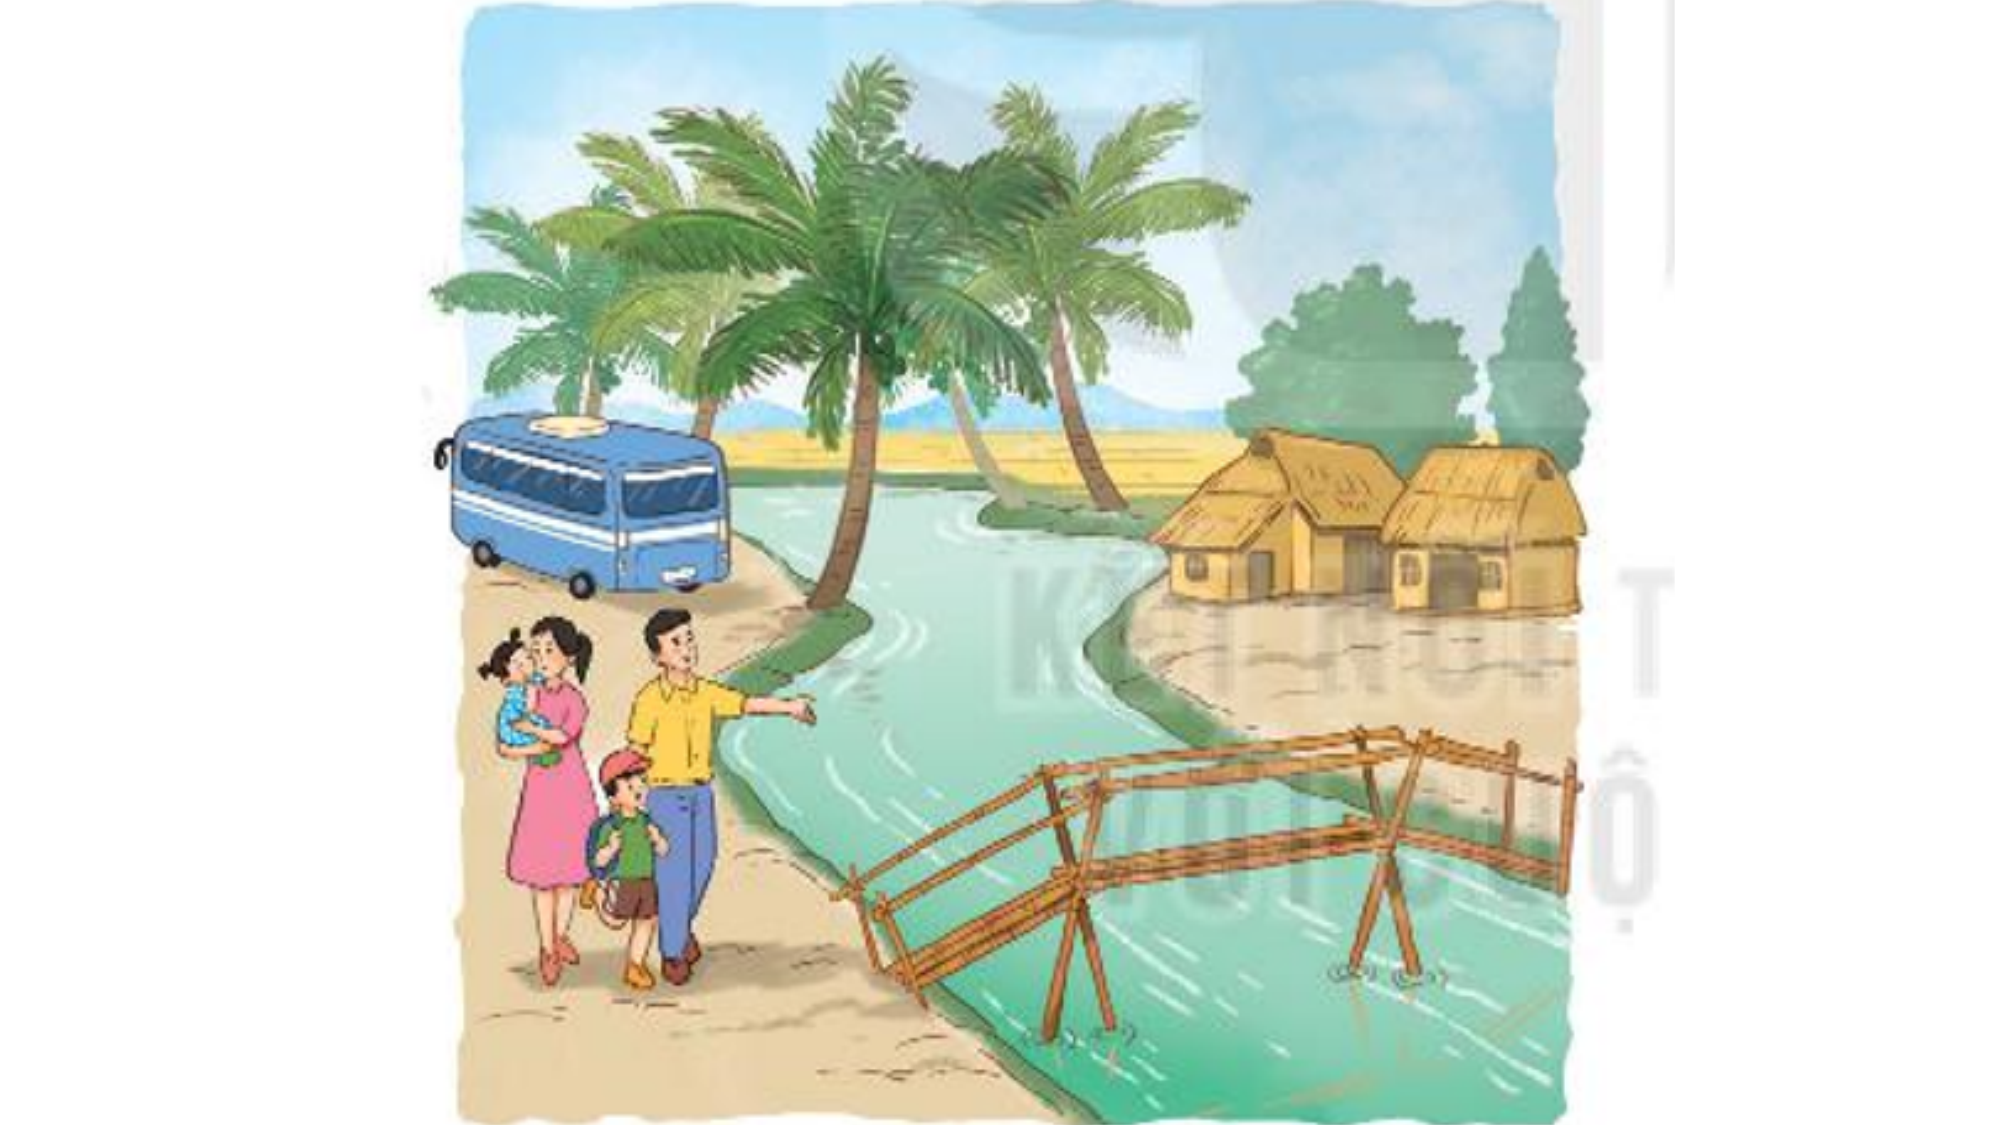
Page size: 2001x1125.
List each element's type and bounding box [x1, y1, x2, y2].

picture [410, 0, 1675, 1125]
